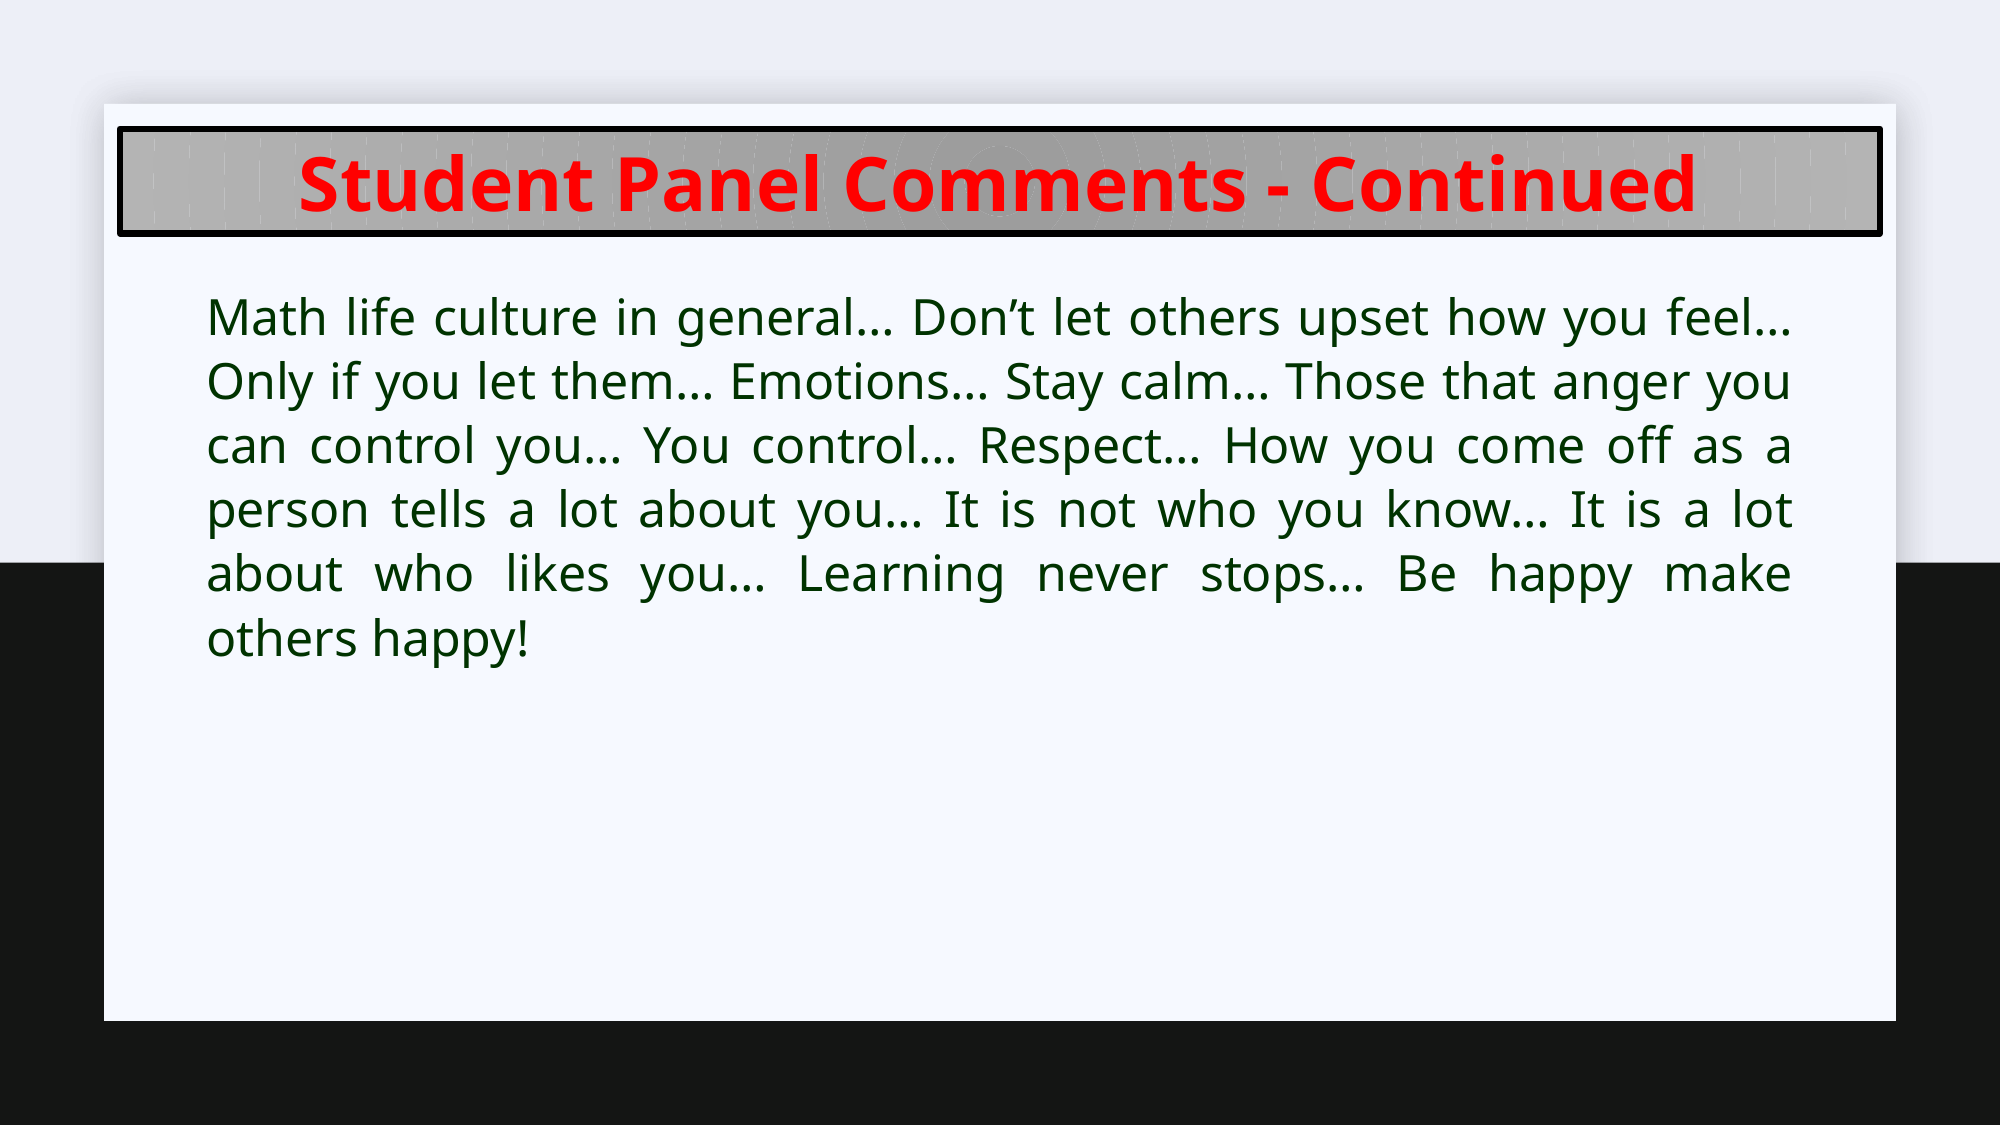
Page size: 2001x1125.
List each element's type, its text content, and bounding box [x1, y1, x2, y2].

text_box Student Panel Comments - Continued [119, 128, 1881, 234]
text_box Math life culture in general… Don’t let others upset how you feel… Only if you let them… Emotions… Stay calm… Those that anger you can control you… You control… Respect… How you come off as a person tells a lot about you… It is not who you know… It is a lot about who likes you… Learning never stops… Be happy make others happy! [191, 273, 1809, 674]
